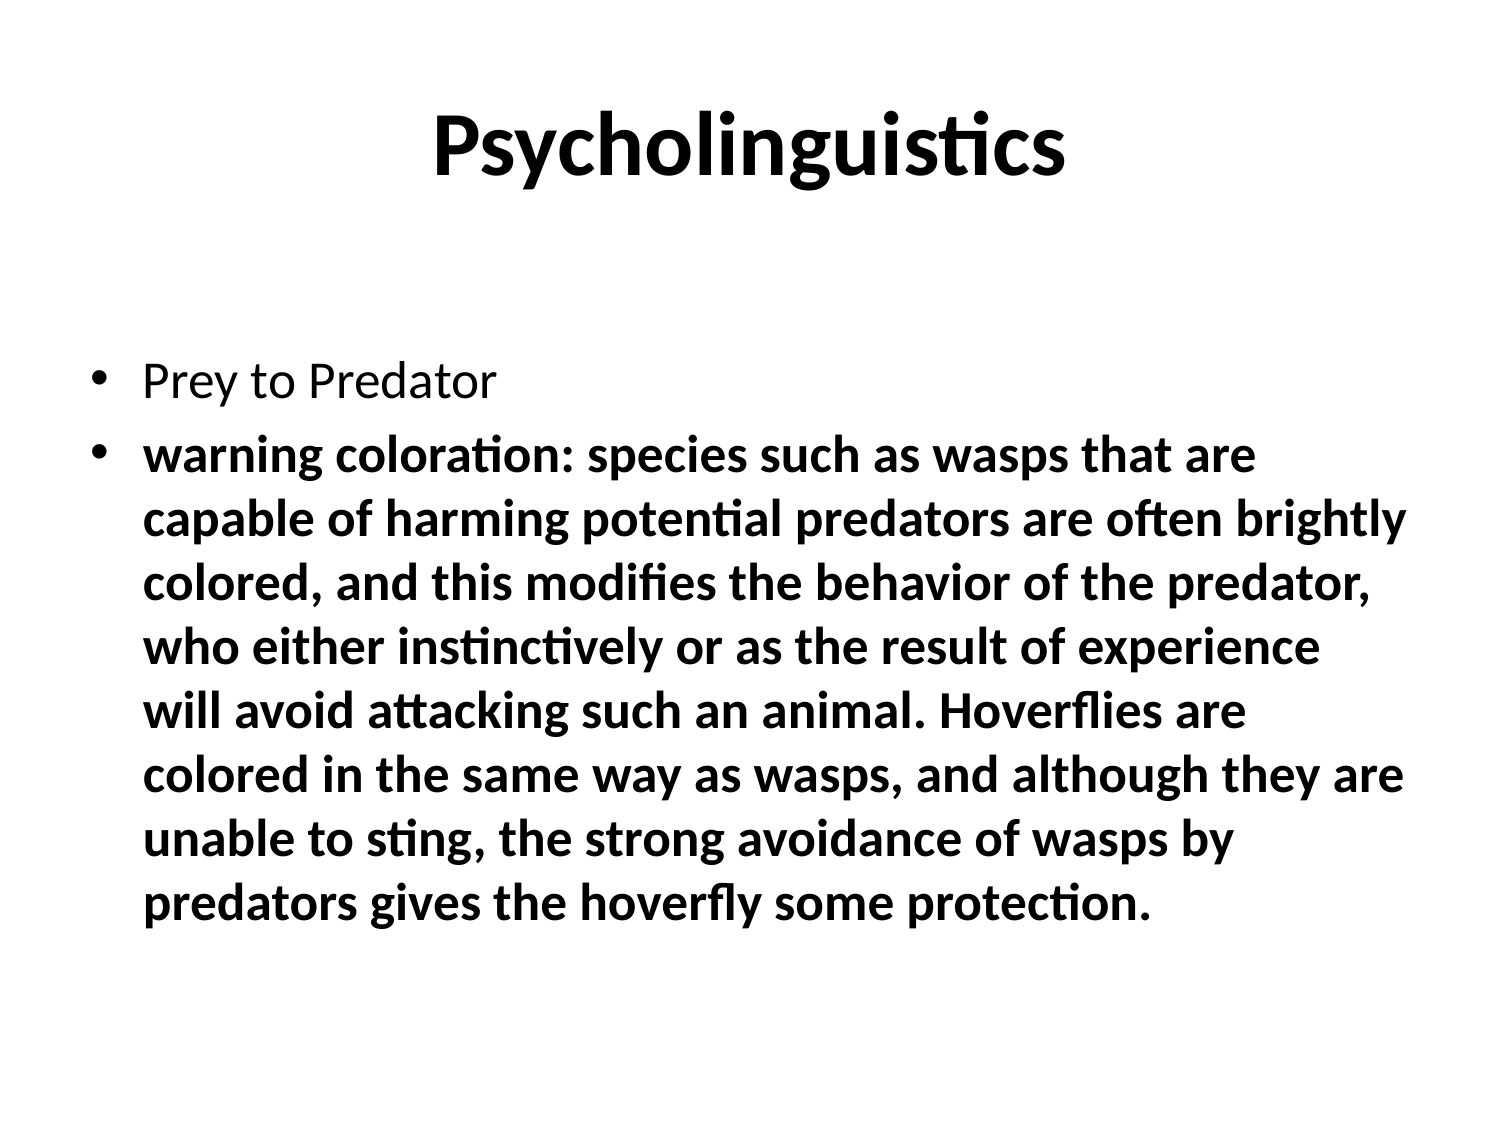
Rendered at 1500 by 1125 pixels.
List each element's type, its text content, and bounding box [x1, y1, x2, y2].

list Prey to Predator warning coloration: species such as wasps that are capable of harming potential predators are often brightly colored, and this modifies the behavior of the predator, who either instinctively or as the result of experience will avoid attacking such an animal. Hoverflies are colored in the same way as wasps, and although they are unable to sting, the strong avoidance of wasps by predators gives the hoverfly some protection. [75, 262, 1425, 1005]
title Psycholinguistics [75, 45, 1425, 233]
